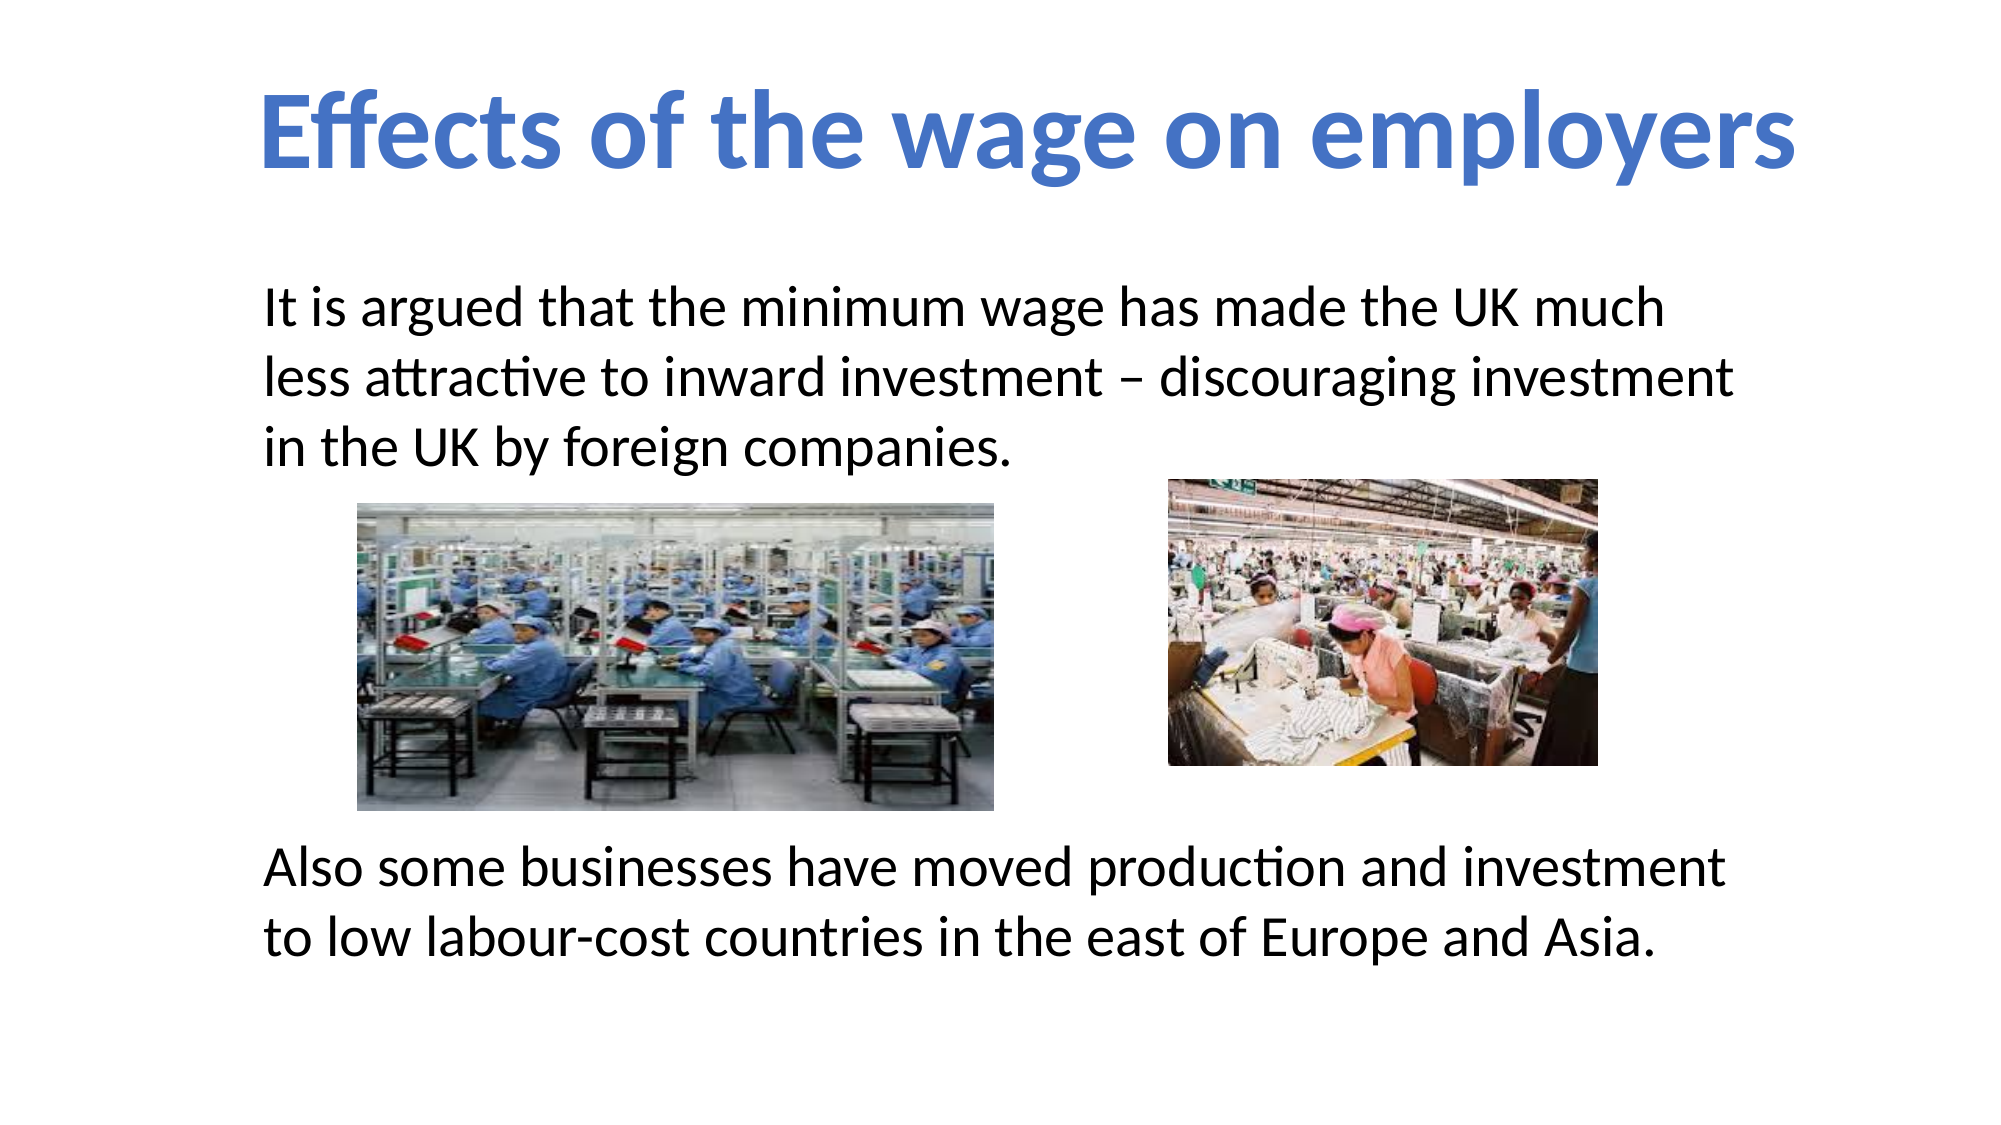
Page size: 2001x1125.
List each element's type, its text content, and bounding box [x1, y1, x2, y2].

text_box Effects of the wage on employers [172, 48, 1886, 199]
picture [1168, 479, 1598, 766]
picture [356, 503, 994, 811]
text_box It is argued that the minimum wage has made the UK much less attractive to inward investment – discouraging investment in the UK by foreign companies. Also some businesses have moved production and investment to low labour-cost countries in the east of Europe and Asia. [248, 261, 1773, 976]
